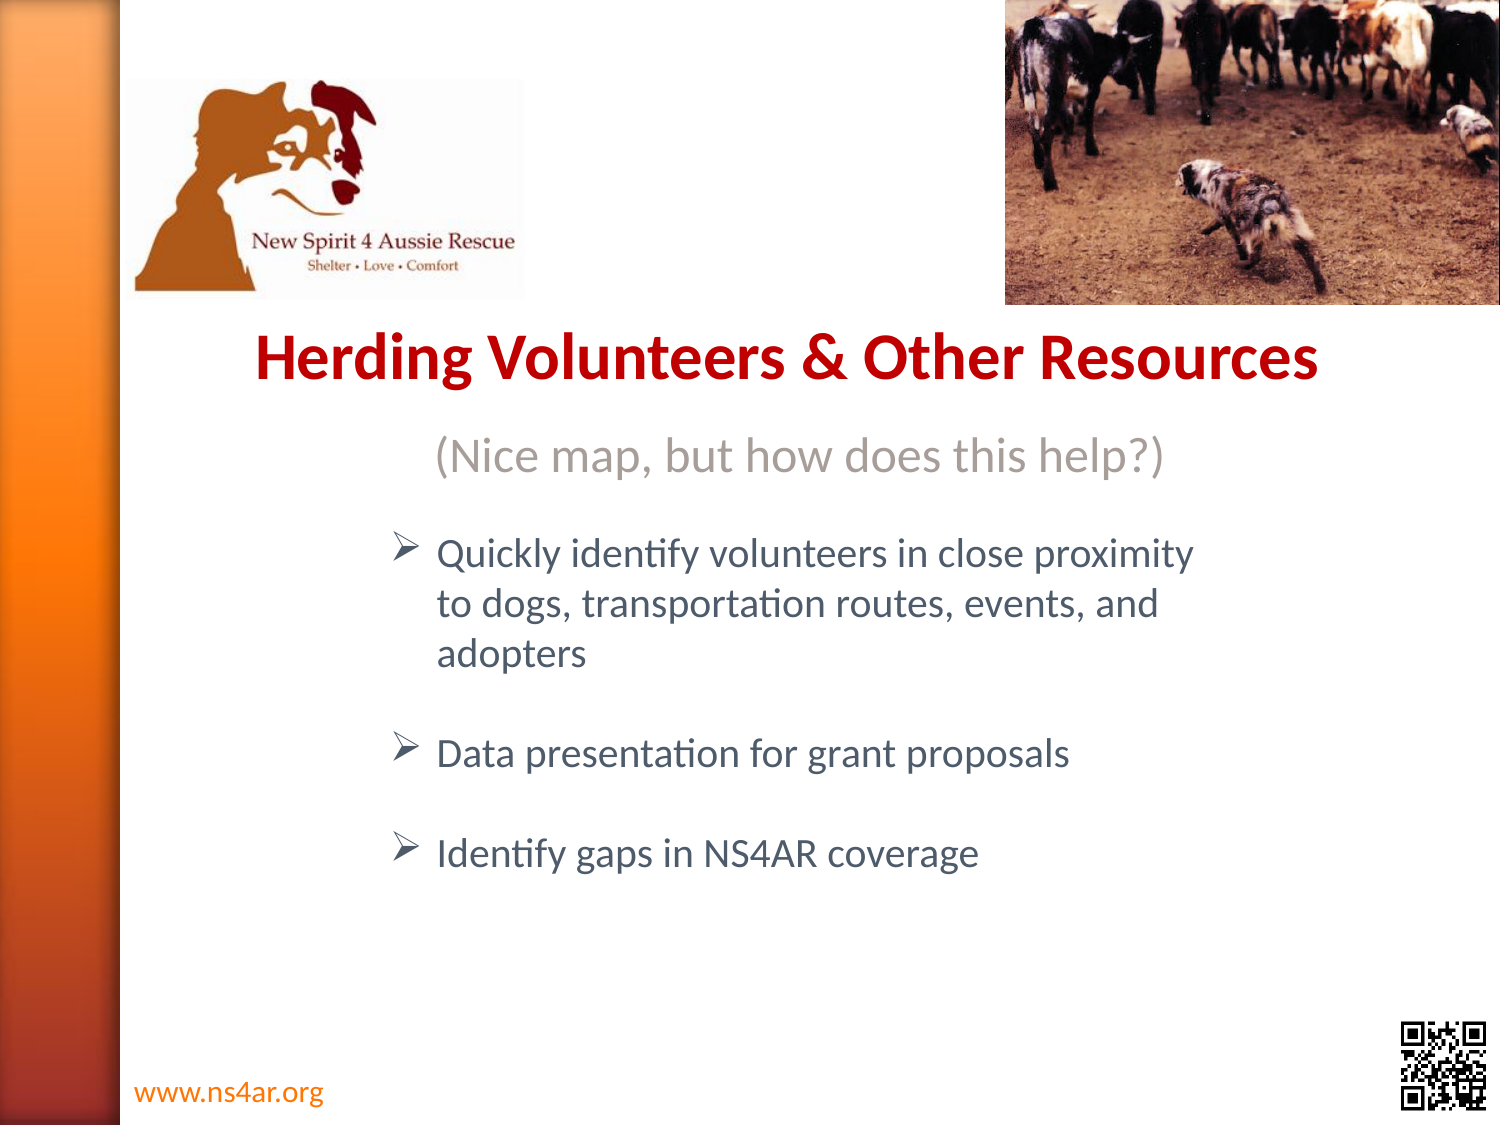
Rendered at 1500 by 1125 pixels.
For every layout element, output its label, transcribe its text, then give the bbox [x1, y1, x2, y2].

picture [1004, 0, 1500, 305]
text_box www.ns4ar.org [122, 1064, 445, 1117]
picture [124, 0, 526, 301]
picture [1387, 1007, 1500, 1125]
text_box Quickly identify volunteers in close proximity to dogs, transportation routes, events, and adopters Data presentation for grant proposals Identify gaps in NS4AR coverage [375, 518, 1231, 934]
subtitle (Nice map, but how does this help?) [237, 415, 1363, 513]
picture [0, 0, 120, 1125]
title Herding Volunteers & Other Resources [150, 299, 1425, 400]
